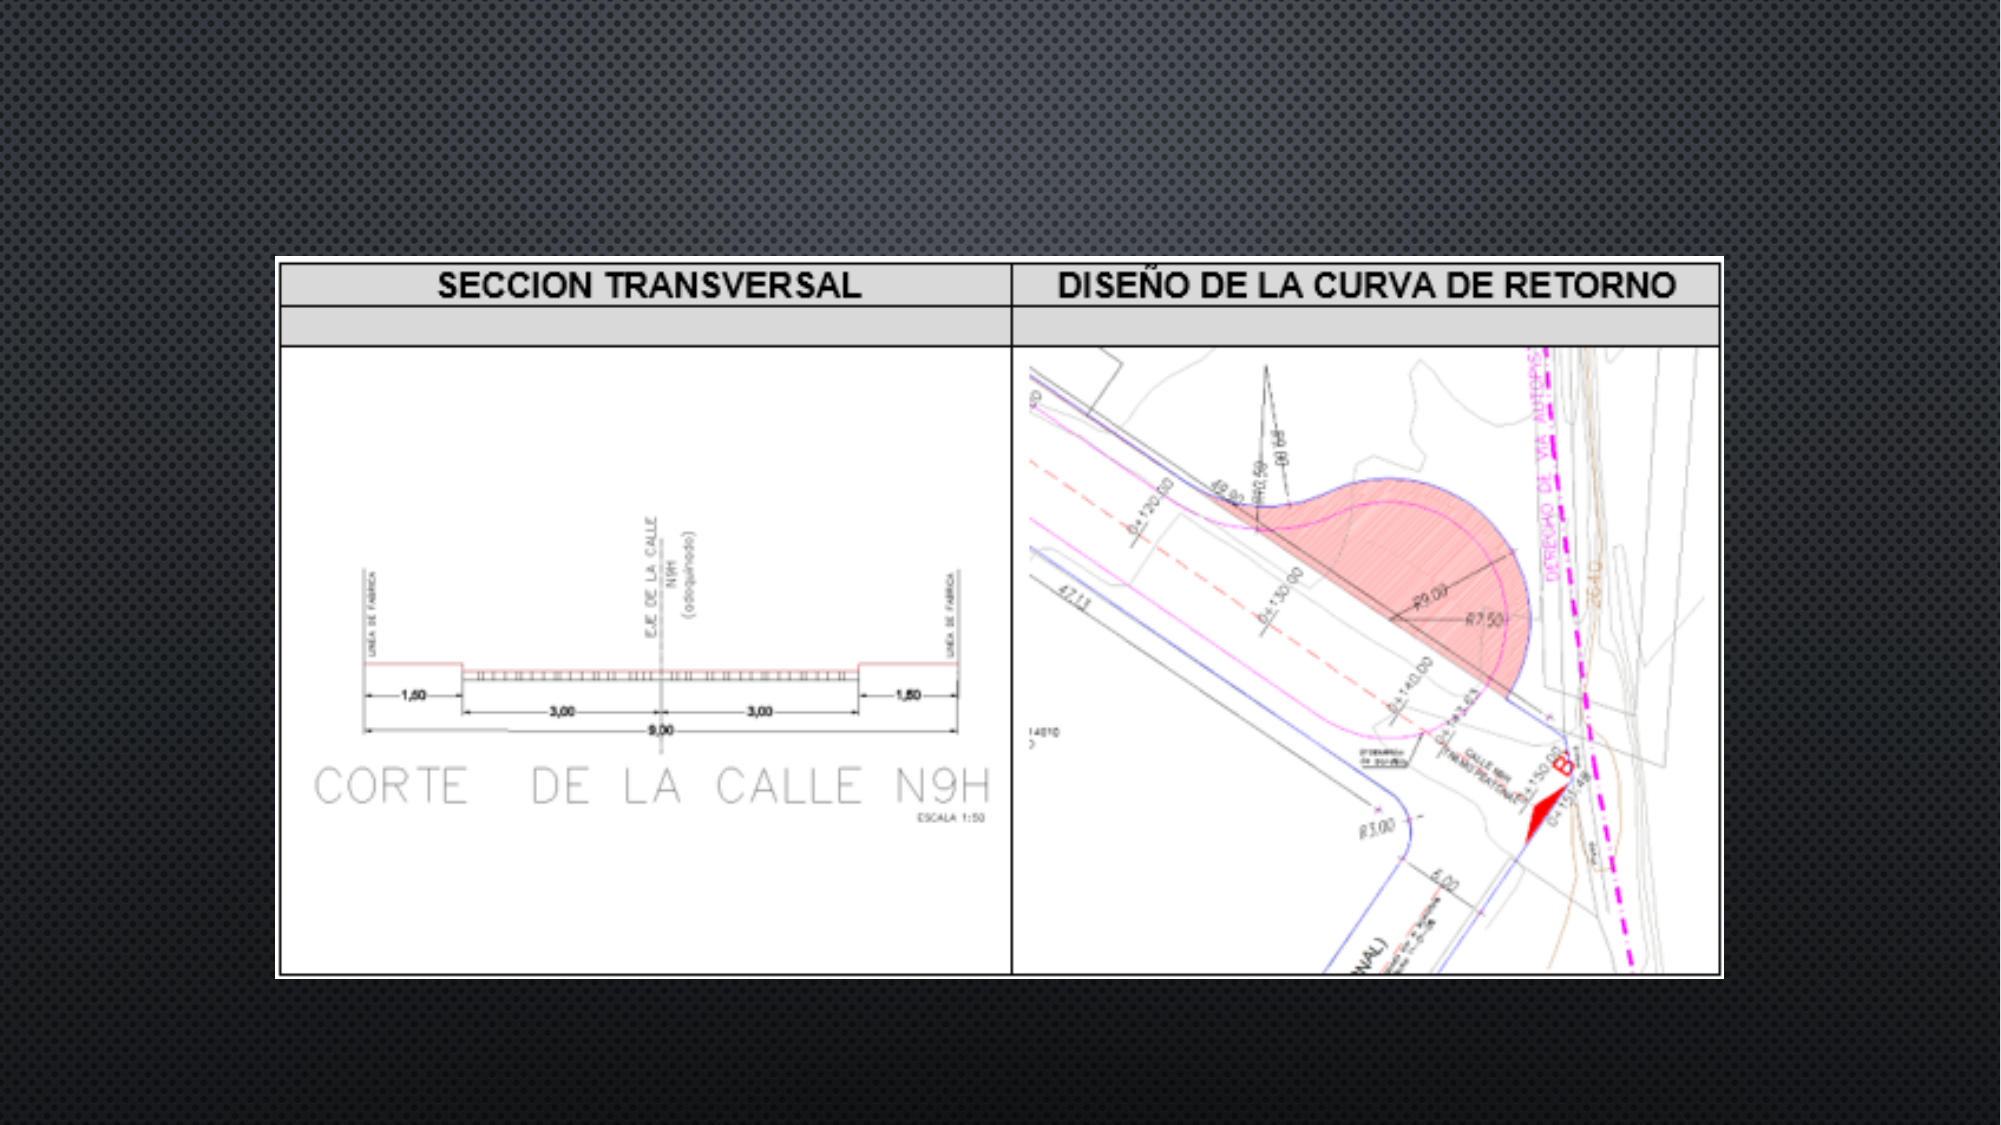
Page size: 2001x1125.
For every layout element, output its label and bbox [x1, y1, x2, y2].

list [275, 255, 1725, 979]
